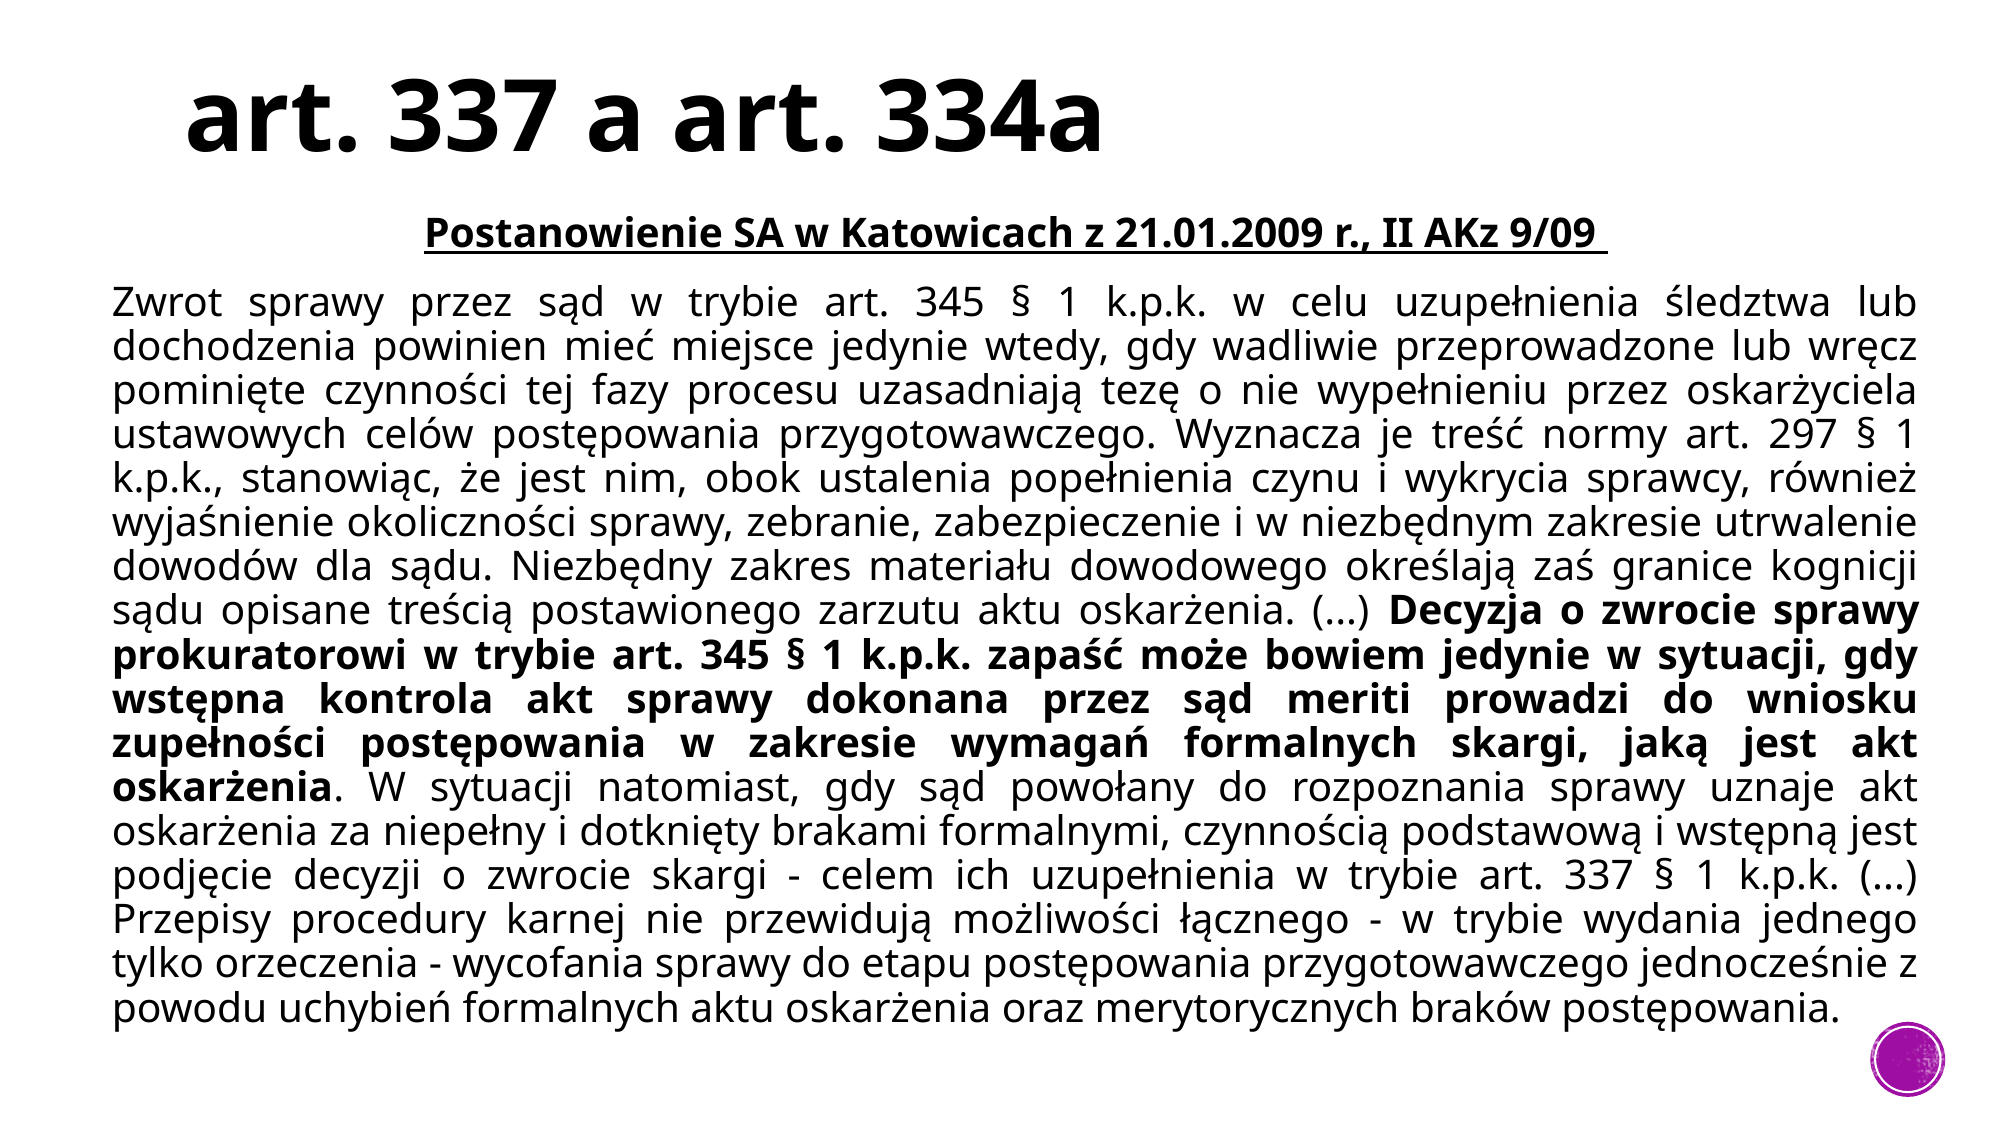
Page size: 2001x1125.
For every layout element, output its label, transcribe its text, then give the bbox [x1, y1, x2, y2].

title art. 337 a art. 334a [169, 0, 1820, 204]
list Postanowienie SA w Katowicach z 21.01.2009 r., II AKz 9/09 Zwrot sprawy przez sąd w trybie art. 345 § 1 k.p.k. w celu uzupełnienia śledztwa lub dochodzenia powinien mieć miejsce jedynie wtedy, gdy wadliwie przeprowadzone lub wręcz pominięte czynności tej fazy procesu uzasadniają tezę o nie wypełnieniu przez oskarżyciela ustawowych celów postępowania przygotowawczego. Wyznacza je treść normy art. 297 § 1 k.p.k., stanowiąc, że jest nim, obok ustalenia popełnienia czynu i wykrycia sprawcy, również wyjaśnienie okoliczności sprawy, zebranie, zabezpieczenie i w niezbędnym zakresie utrwalenie dowodów dla sądu. Niezbędny zakres materiału dowodowego określają zaś granice kognicji sądu opisane treścią postawionego zarzutu aktu oskarżenia. (...) Decyzja o zwrocie sprawy prokuratorowi w trybie art. 345 § 1 k.p.k. zapaść może bowiem jedynie w sytuacji, gdy wstępna kontrola akt sprawy dokonana przez sąd meriti prowadzi do wniosku zupełności postępowania w zakresie wymagań formalnych skargi, jaką jest akt oskarżenia. W sytuacji natomiast, gdy sąd powołany do rozpoznania sprawy uznaje akt oskarżenia za niepełny i dotknięty brakami formalnymi, czynnością podstawową i wstępną jest podjęcie decyzji o zwrocie skargi - celem ich uzupełnienia w trybie art. 337 § 1 k.p.k. (...) Przepisy procedury karnej nie przewidują możliwości łącznego - w trybie wydania jednego tylko orzeczenia - wycofania sprawy do etapu postępowania przygotowawczego jednocześnie z powodu uchybień formalnych aktu oskarżenia oraz merytorycznych braków postępowania. [96, 204, 1936, 1055]
